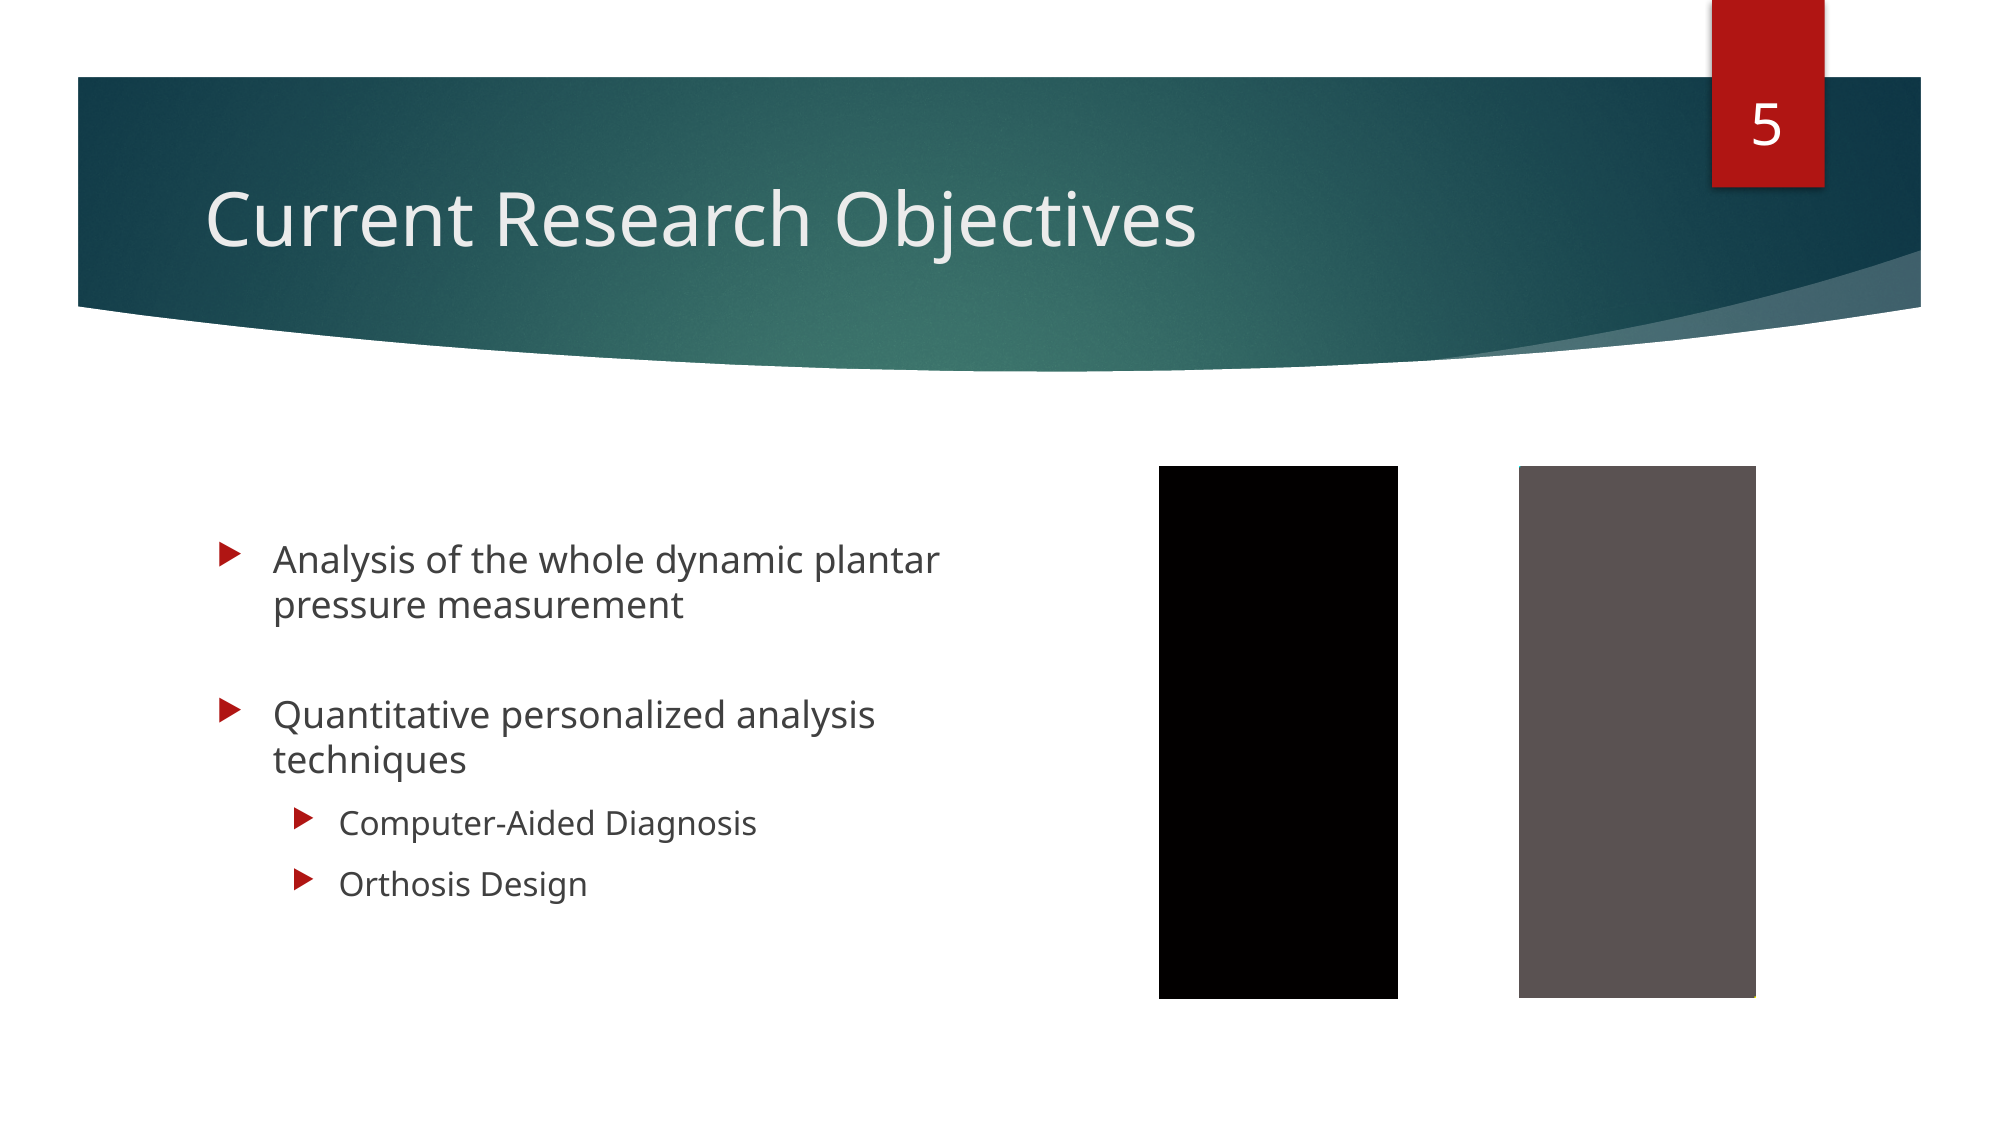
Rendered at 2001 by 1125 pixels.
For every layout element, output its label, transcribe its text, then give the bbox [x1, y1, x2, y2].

title Current Research Objectives [189, 158, 1638, 275]
picture [1518, 465, 1756, 999]
slide_number 5 [1698, 48, 1836, 175]
list Analysis of the whole dynamic plantar pressure measurement Quantitative personalized analysis techniques Computer-Aided Diagnosis Orthosis Design [201, 528, 994, 934]
picture [1159, 465, 1398, 999]
